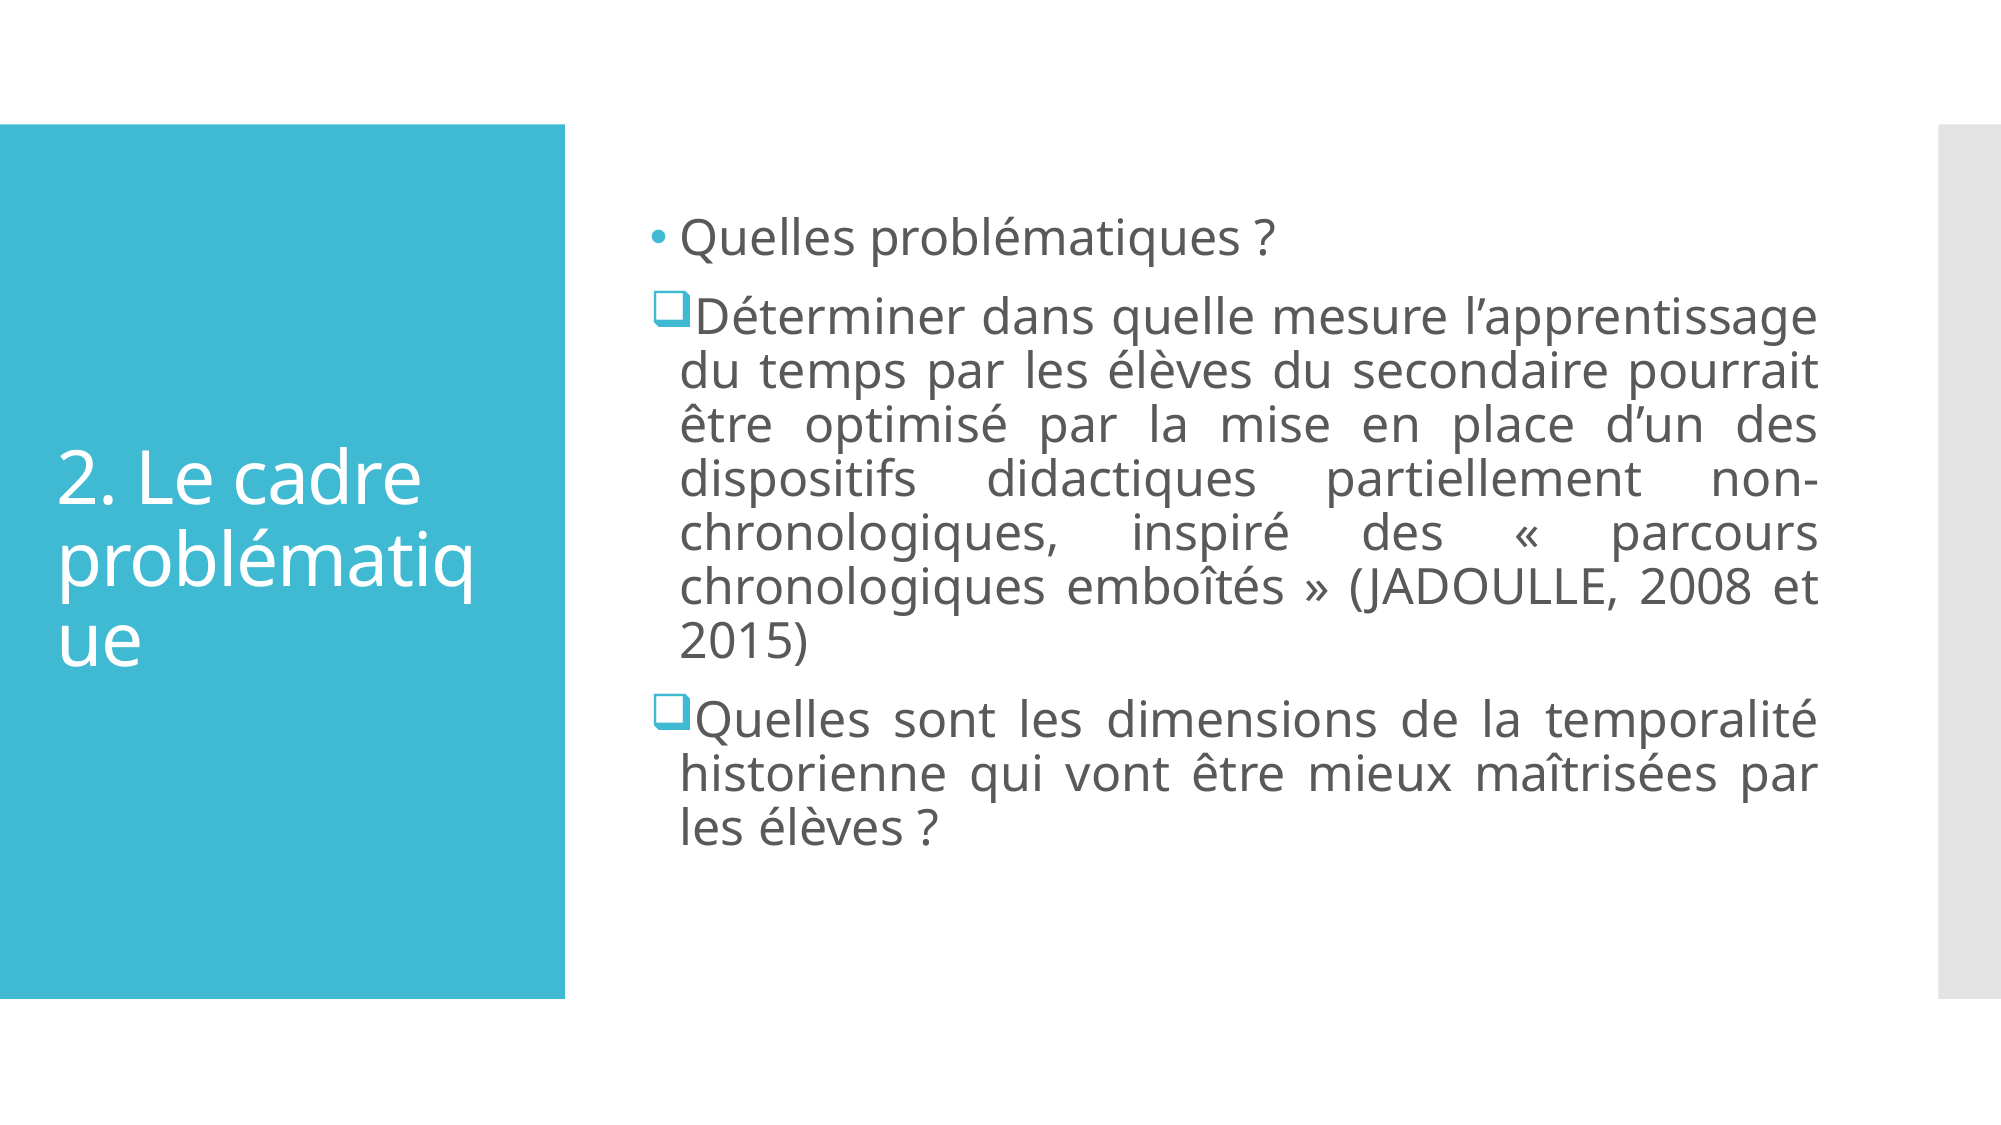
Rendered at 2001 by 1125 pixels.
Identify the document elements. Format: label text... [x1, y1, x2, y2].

list Quelles problématiques ? Déterminer dans quelle mesure l’apprentissage du temps par les élèves du secondaire pourrait être optimisé par la mise en place d’un des dispositifs didactiques partiellement non-chronologiques, inspiré des « parcours chronologiques emboîtés » (JADOULLE, 2008 et 2015) Quelles sont les dimensions de la temporalité historienne qui vont être mieux maîtrisées par les élèves ? [634, 141, 1835, 982]
title 2. Le cadre problématique [41, 184, 525, 940]
